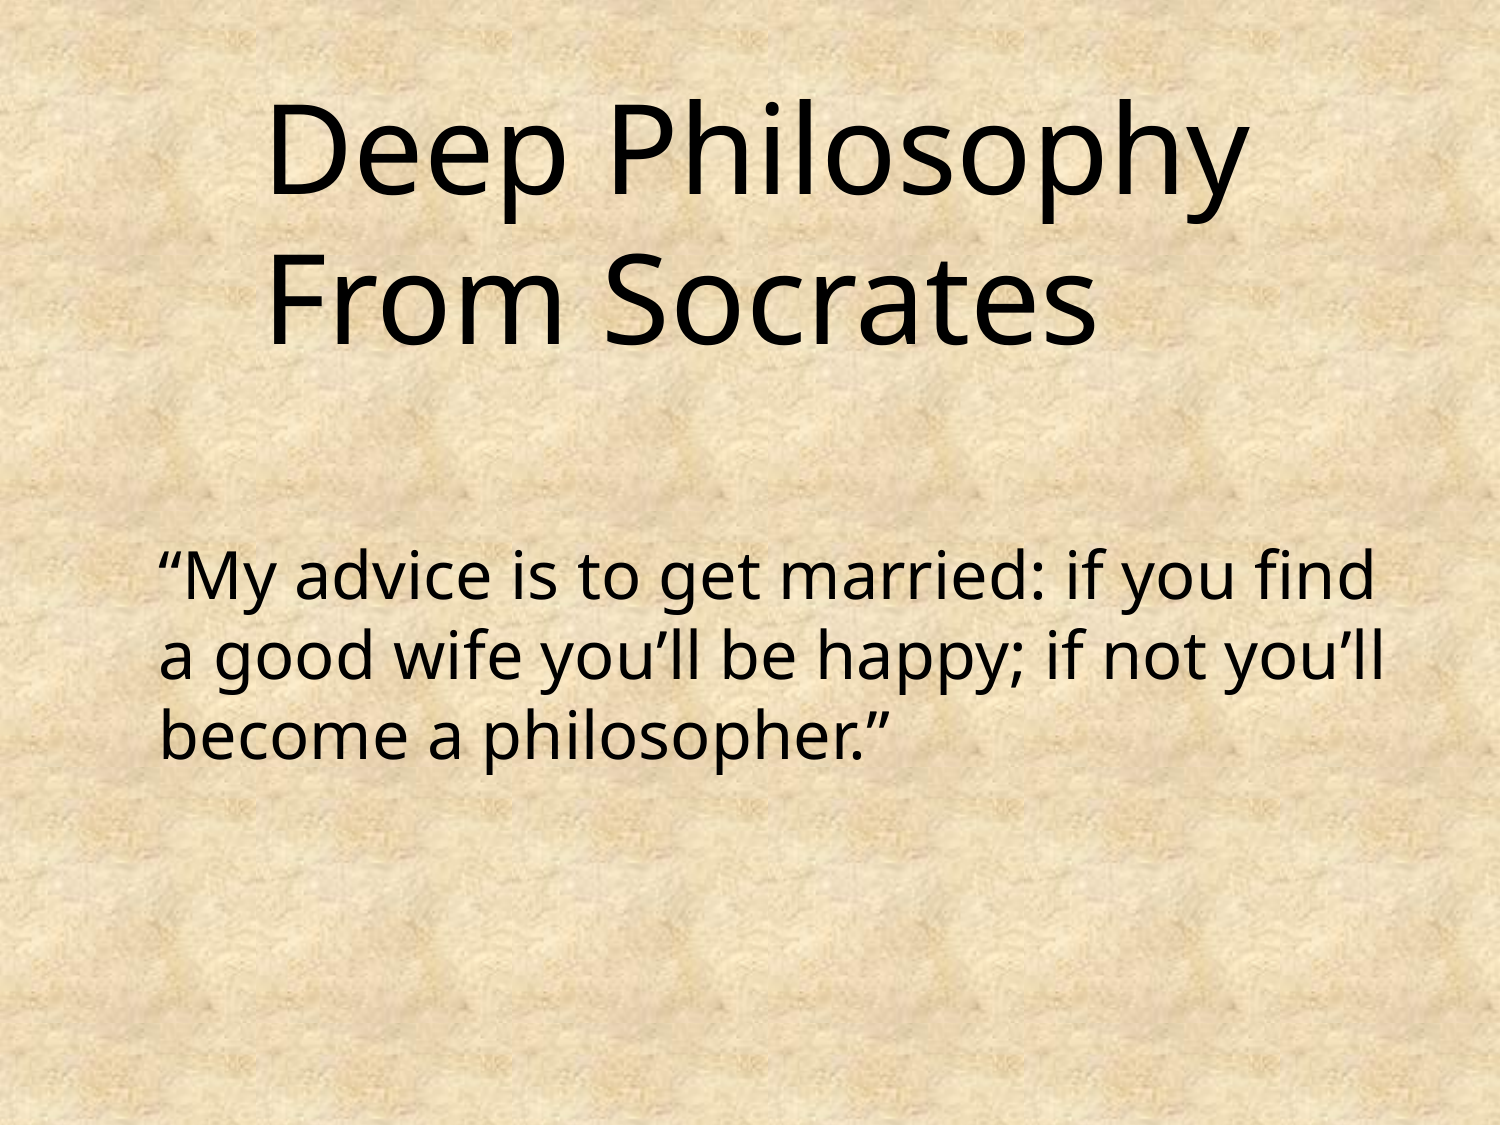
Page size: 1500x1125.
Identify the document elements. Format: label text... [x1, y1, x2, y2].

picture [0, 0, 1500, 1125]
list “My advice is to get married: if you find a good wife you’ll be happy; if not you’ll become a philosopher.” [87, 525, 1438, 1055]
text_box Deep Philosophy From Socrates [247, 62, 1267, 378]
